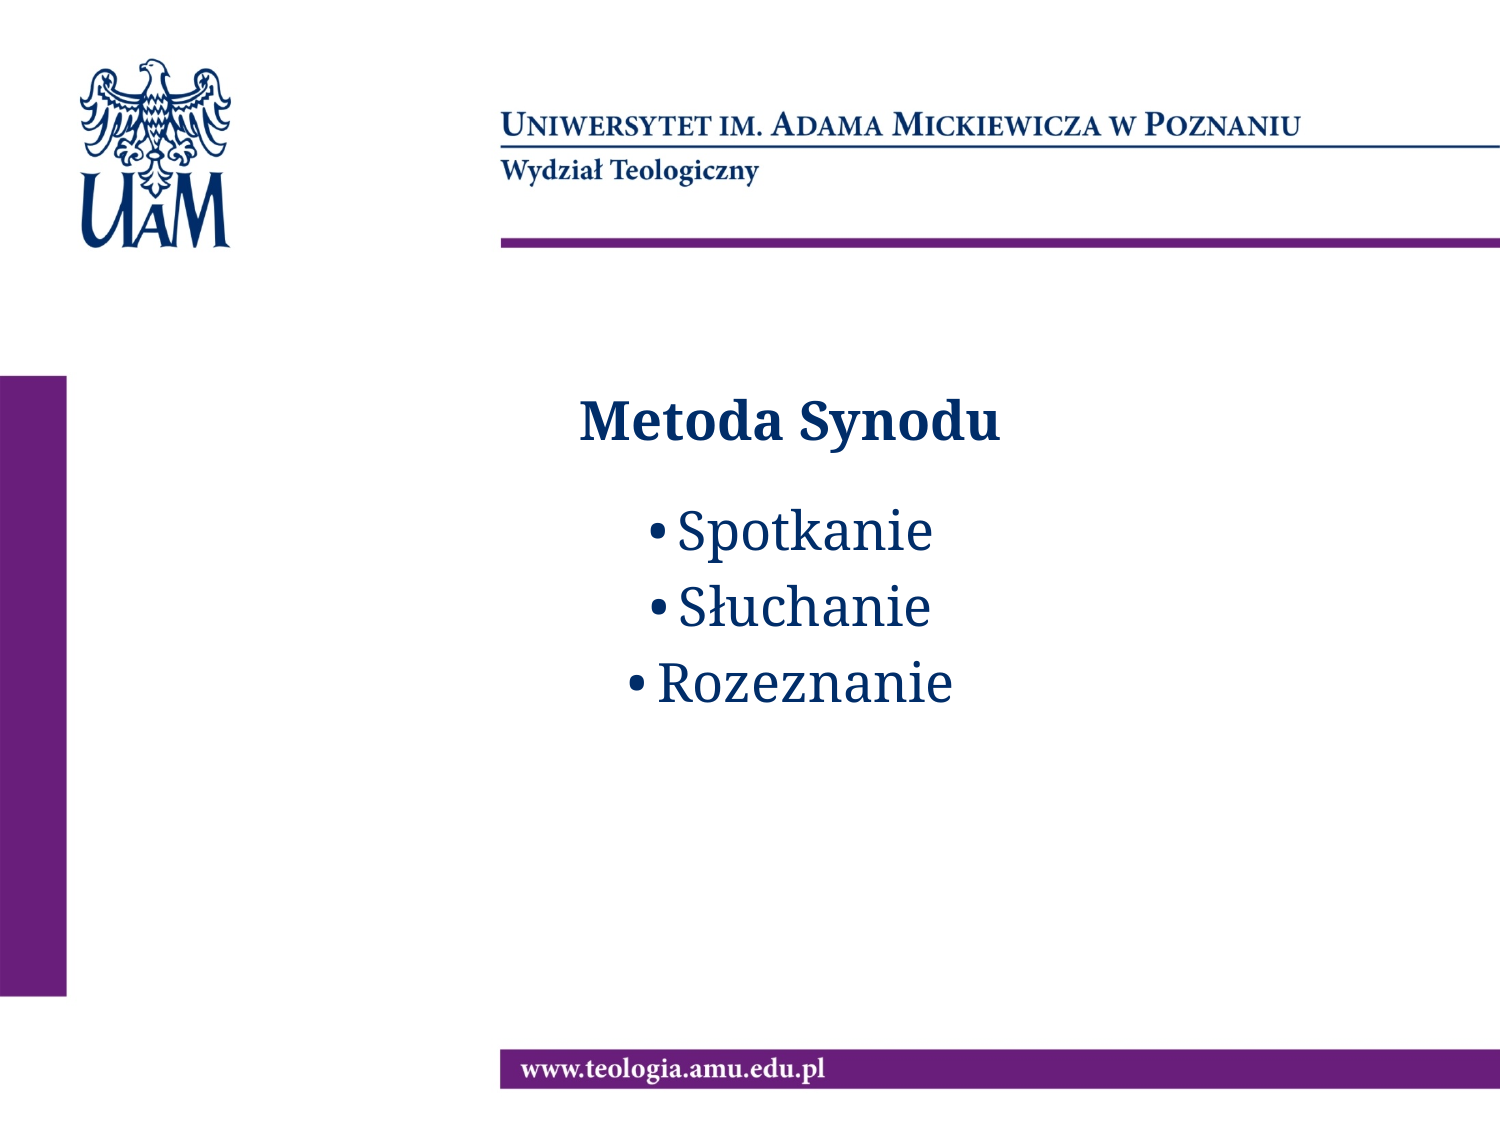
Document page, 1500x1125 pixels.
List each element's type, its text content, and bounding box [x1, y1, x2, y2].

text_box Metoda Synodu • Spotkanie • Słuchanie • Rozeznanie [100, 302, 1483, 721]
picture [0, 0, 1500, 1125]
